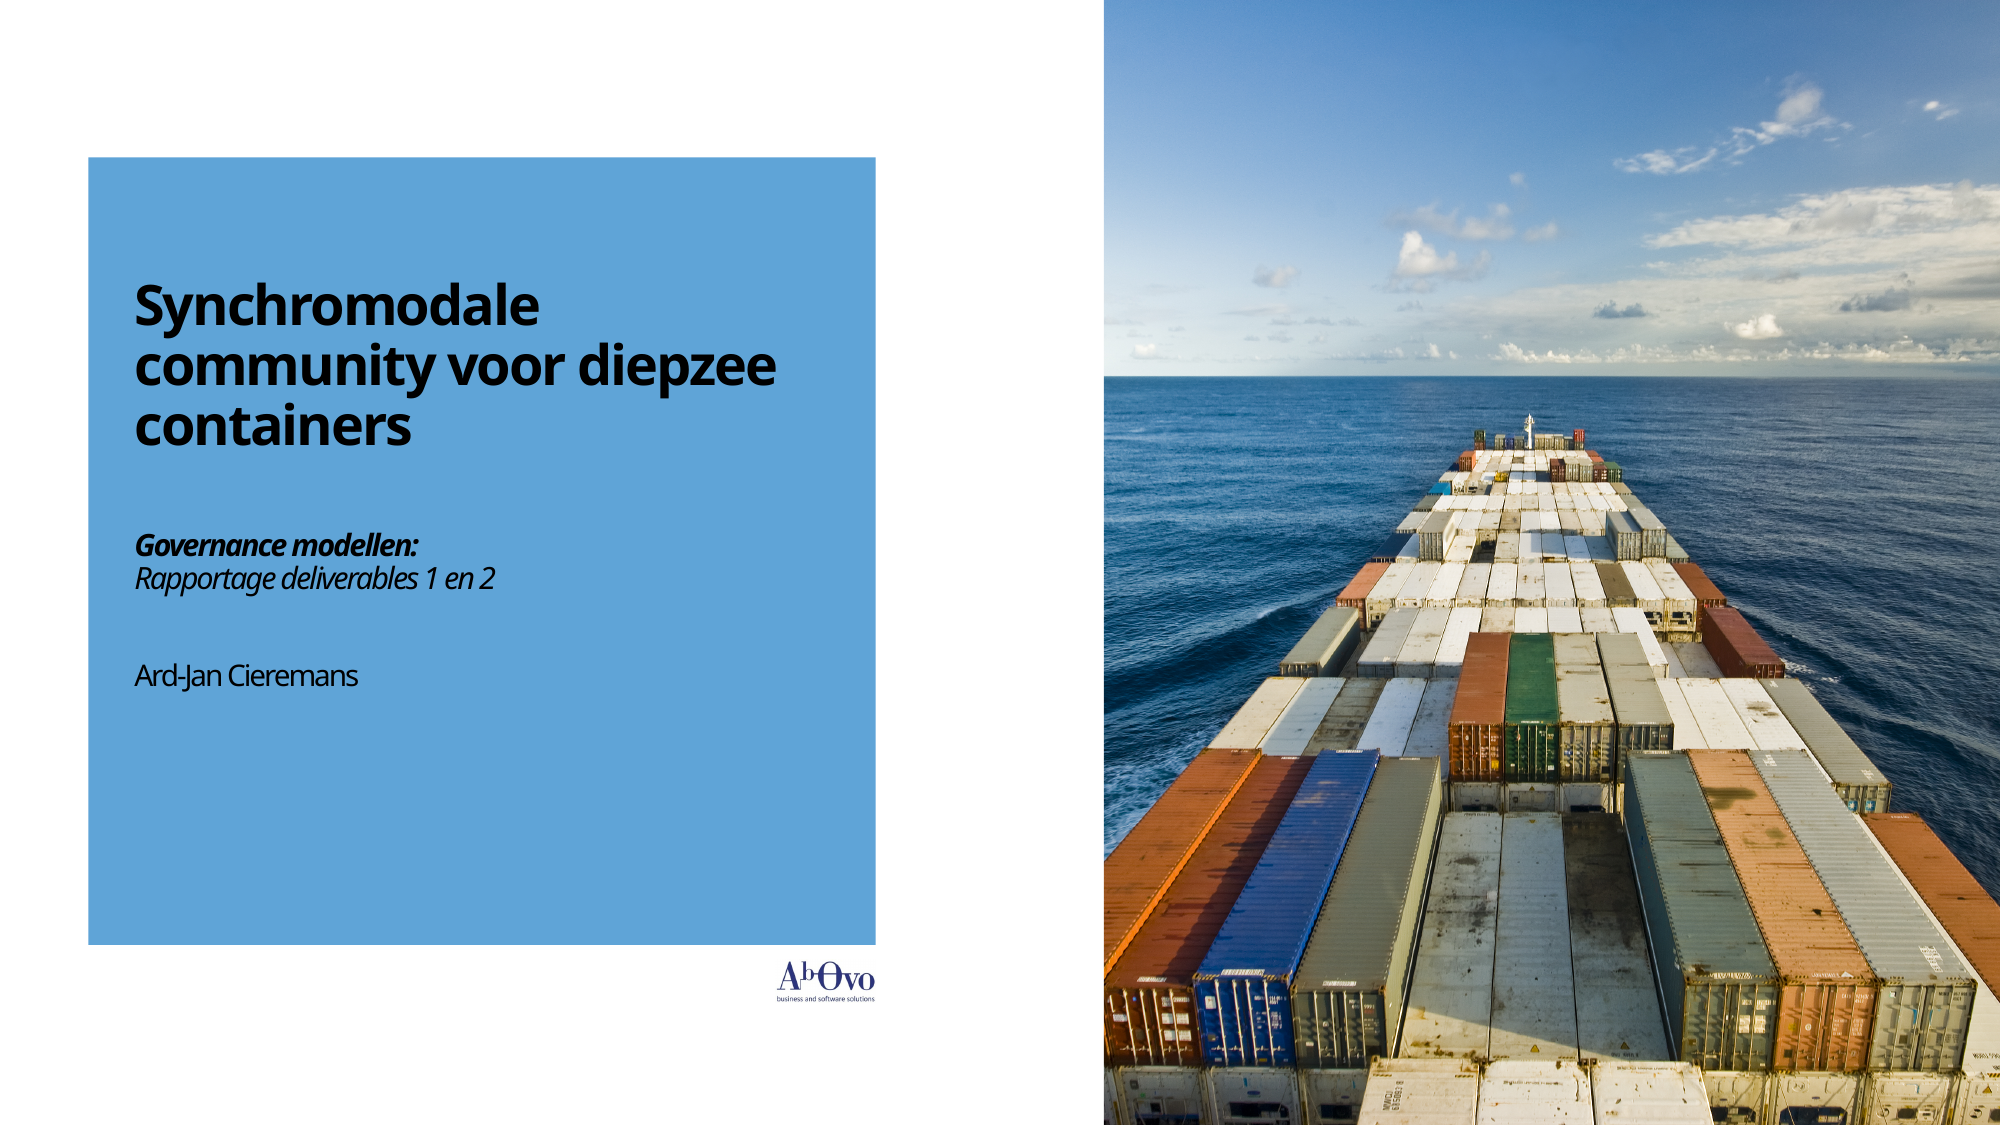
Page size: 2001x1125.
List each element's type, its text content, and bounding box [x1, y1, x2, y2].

picture [1103, 0, 2000, 1125]
picture [775, 959, 876, 1004]
title Synchromodale community voor diepzee containers Governance modellen: Rapportage deliverables 1 en 2 Ard-Jan Cieremans [116, 266, 850, 746]
picture [1103, 742, 1108, 758]
text_box [88, 157, 876, 946]
picture [1103, 617, 1108, 627]
